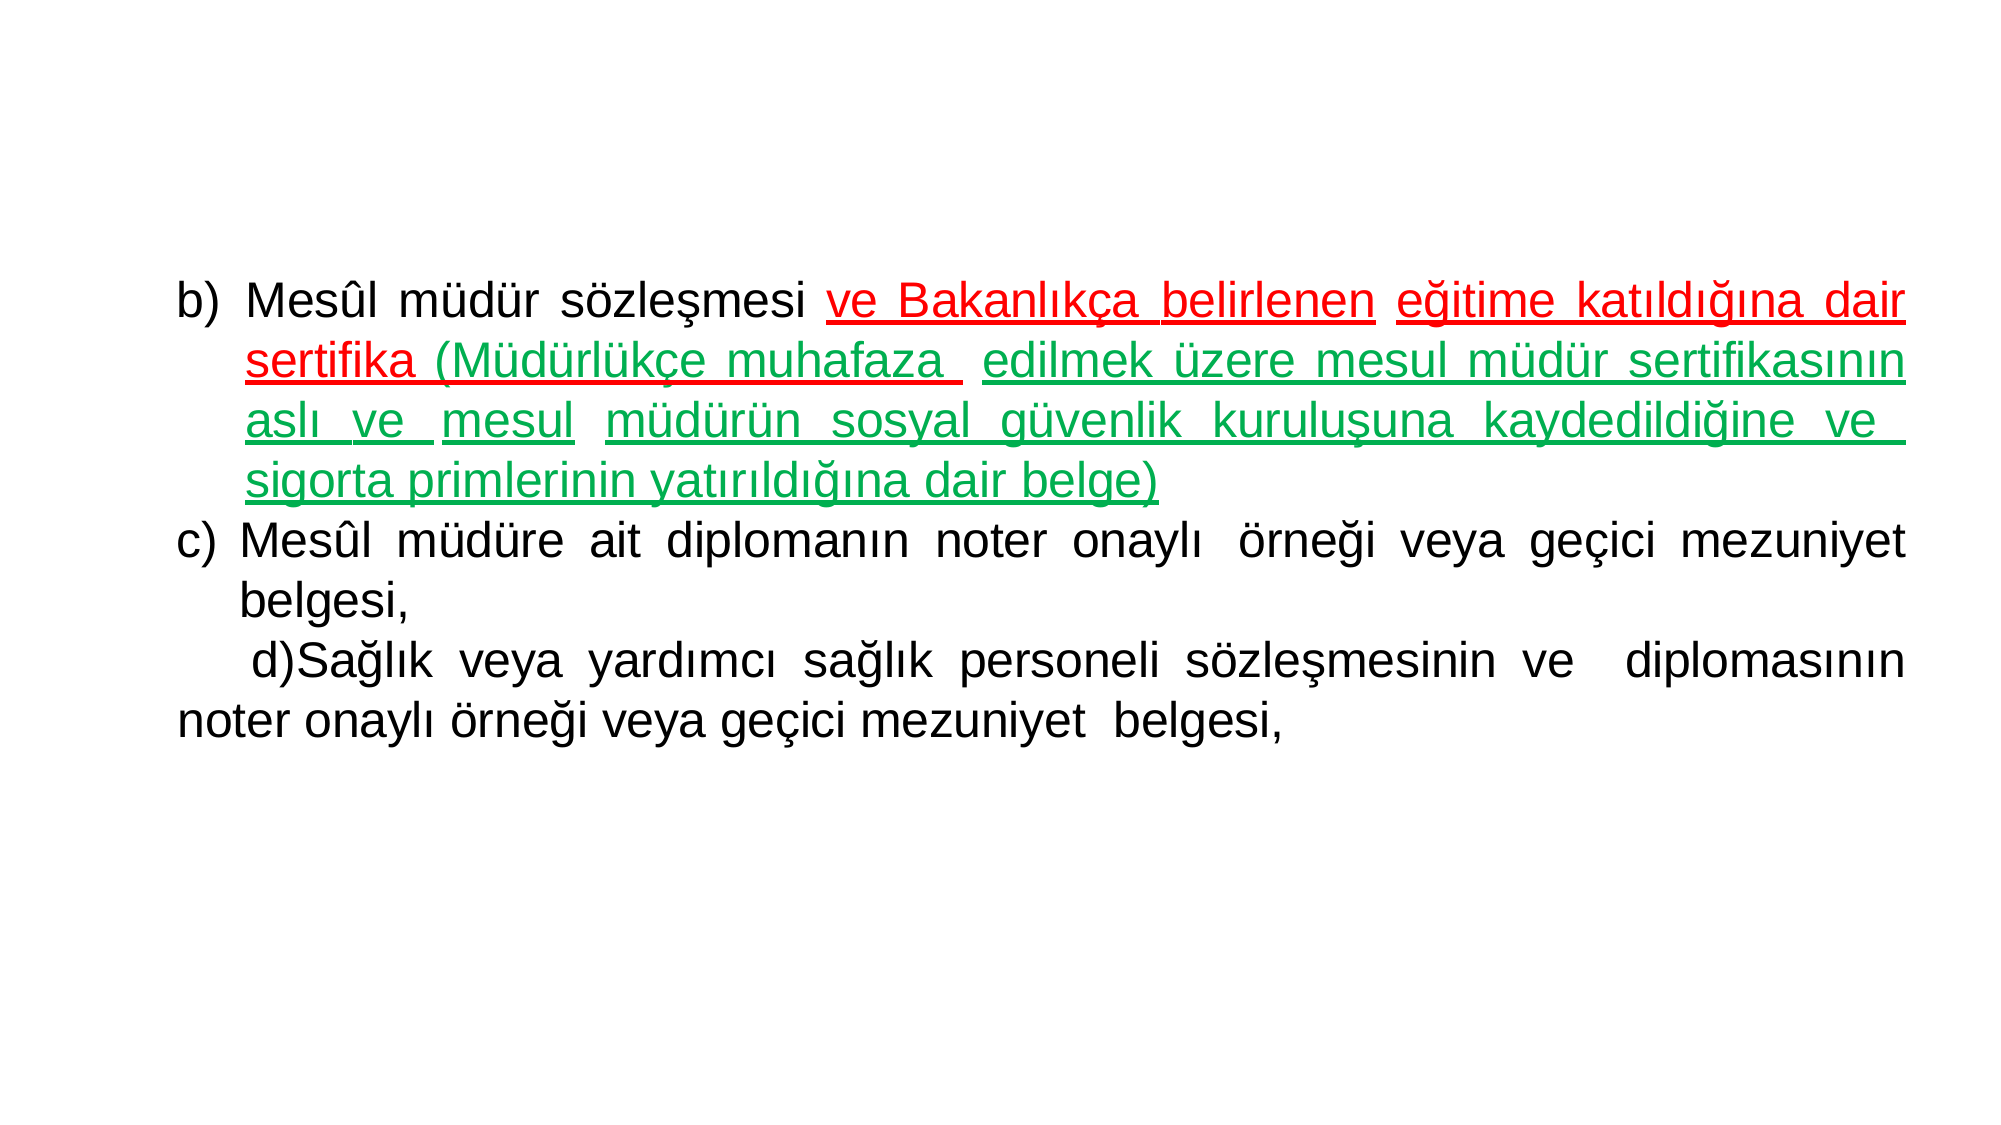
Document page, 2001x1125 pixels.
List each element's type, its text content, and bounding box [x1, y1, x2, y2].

text_box Mesûl müdür sözleşmesi ve Bakanlıkça belirlenen eğitime katıldığına dair sertifika (Müdürlükçe muhafaza edilmek üzere mesul müdür sertifikasının aslı ve mesul müdürün sosyal güvenlik kuruluşuna kaydedildiğine ve sigorta primlerinin yatırıldığına dair belge) Mesûl müdüre ait diplomanın noter onaylı örneği veya geçici mezuniyet belgesi, Sağlık veya yardımcı sağlık personeli sözleşmesinin ve diplomasının noter onaylı örneği veya geçici mezuniyet belgesi, [100, 264, 1907, 748]
